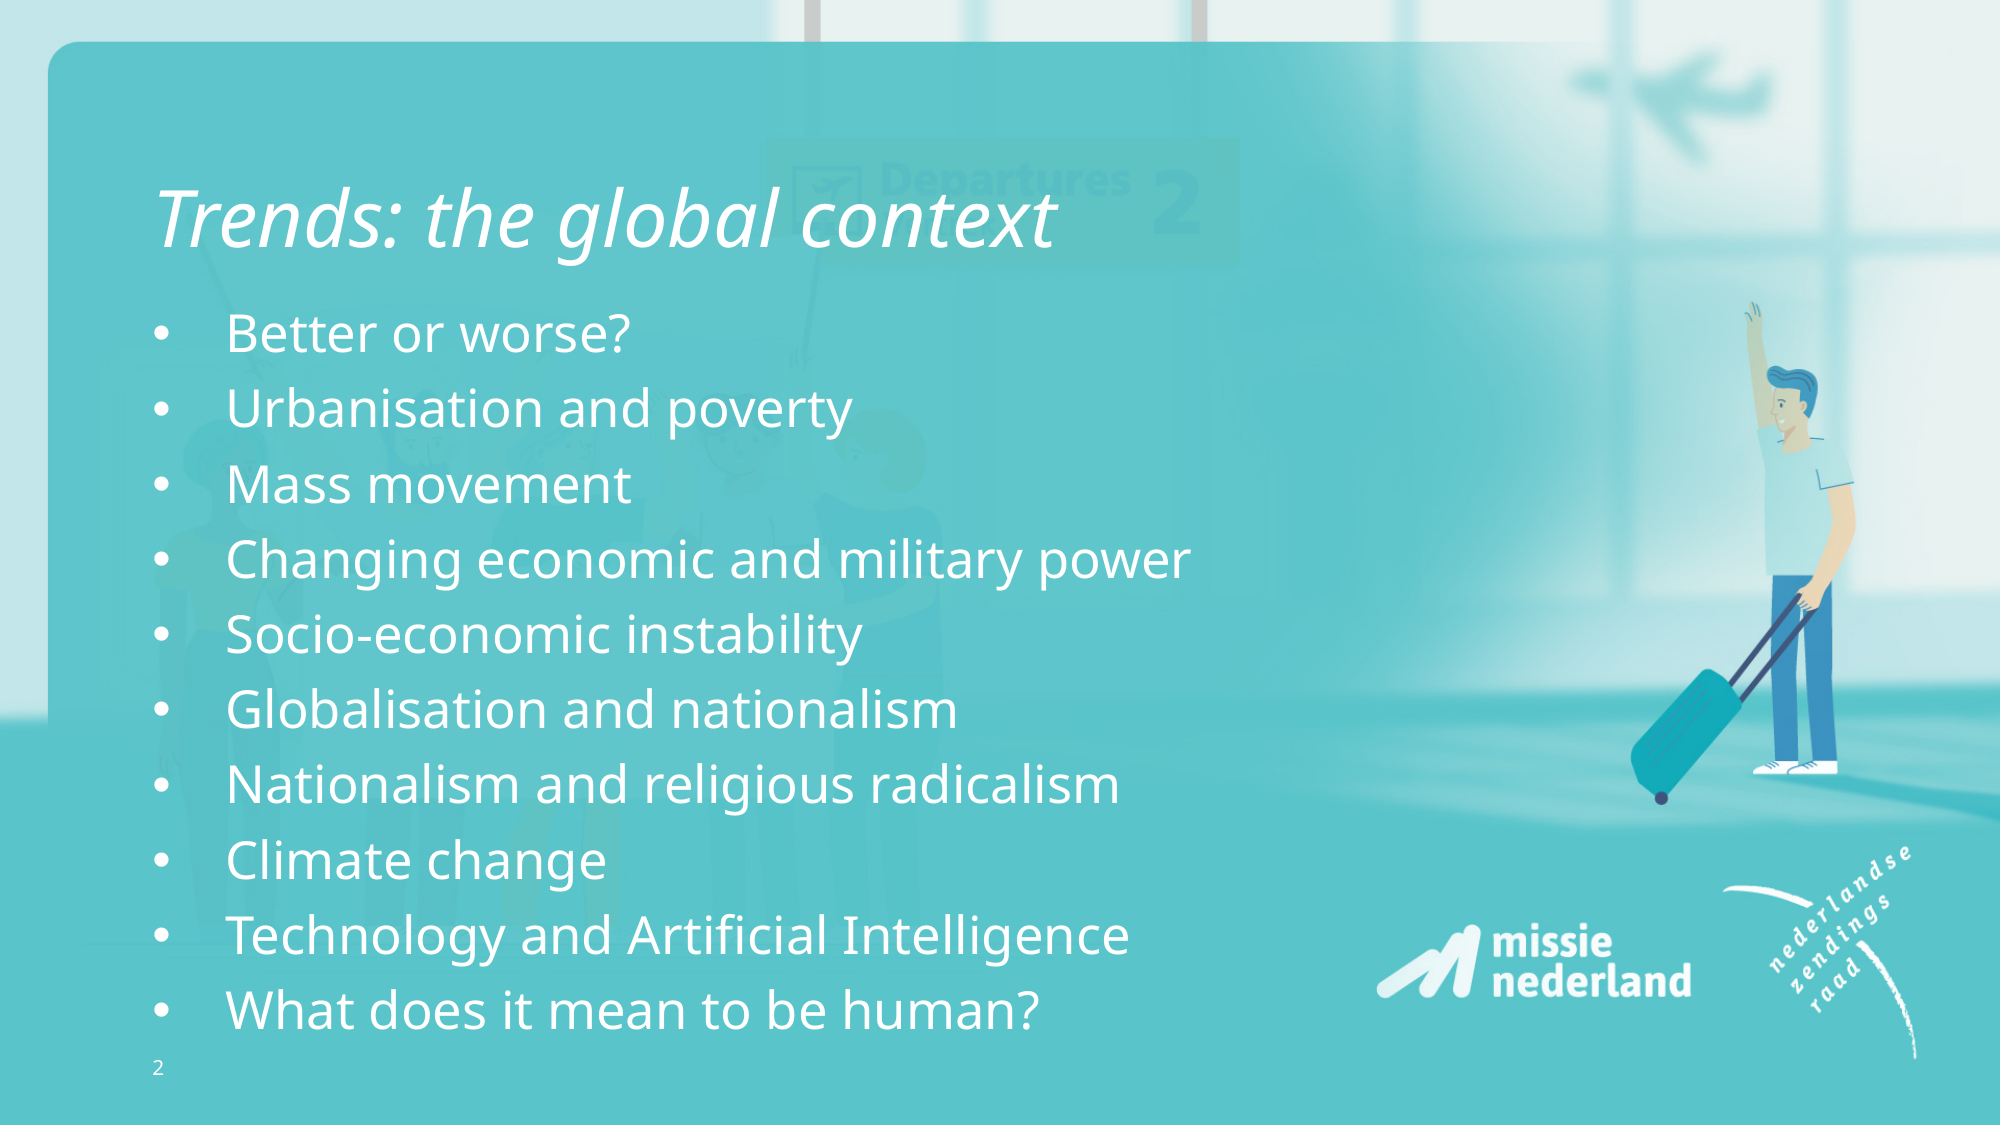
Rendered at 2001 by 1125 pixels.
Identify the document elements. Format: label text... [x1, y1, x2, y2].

picture [0, 0, 2000, 1125]
slide_number 2 [137, 1039, 389, 1100]
title Trends: the global context [137, 144, 1393, 299]
list Better or worse? Urbanisation and poverty Mass movement Changing economic and military power Socio-economic instability Globalisation and nationalism Nationalism and religious radicalism Climate change Technology and Artificial Intelligence What does it mean to be human? [137, 299, 1513, 1052]
